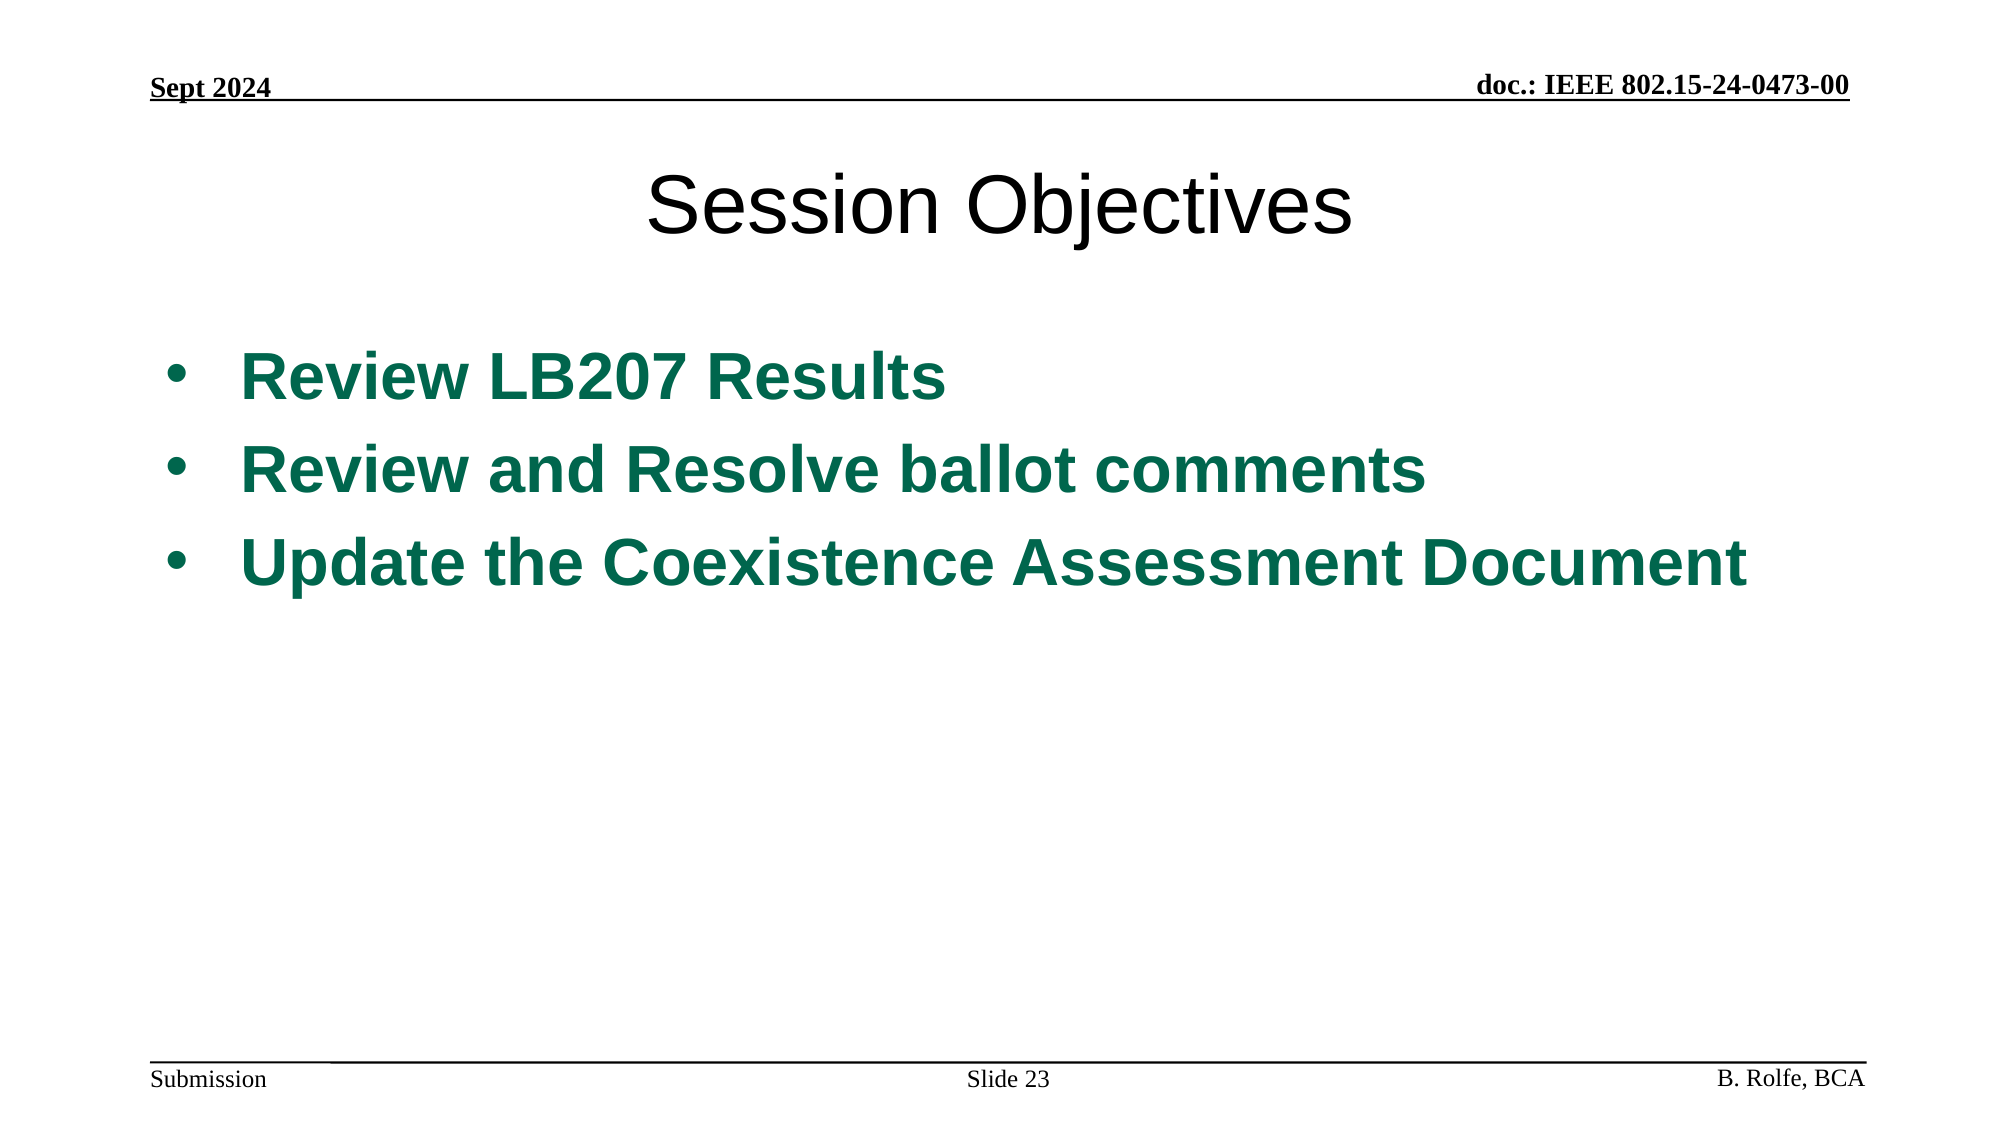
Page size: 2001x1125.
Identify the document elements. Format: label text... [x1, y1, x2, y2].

slide_number Slide 23 [964, 1062, 1053, 1093]
list Review LB207 Results Review and Resolve ballot comments Update the Coexistence Assessment Document [150, 324, 1850, 1000]
title Session Objectives [150, 112, 1850, 288]
